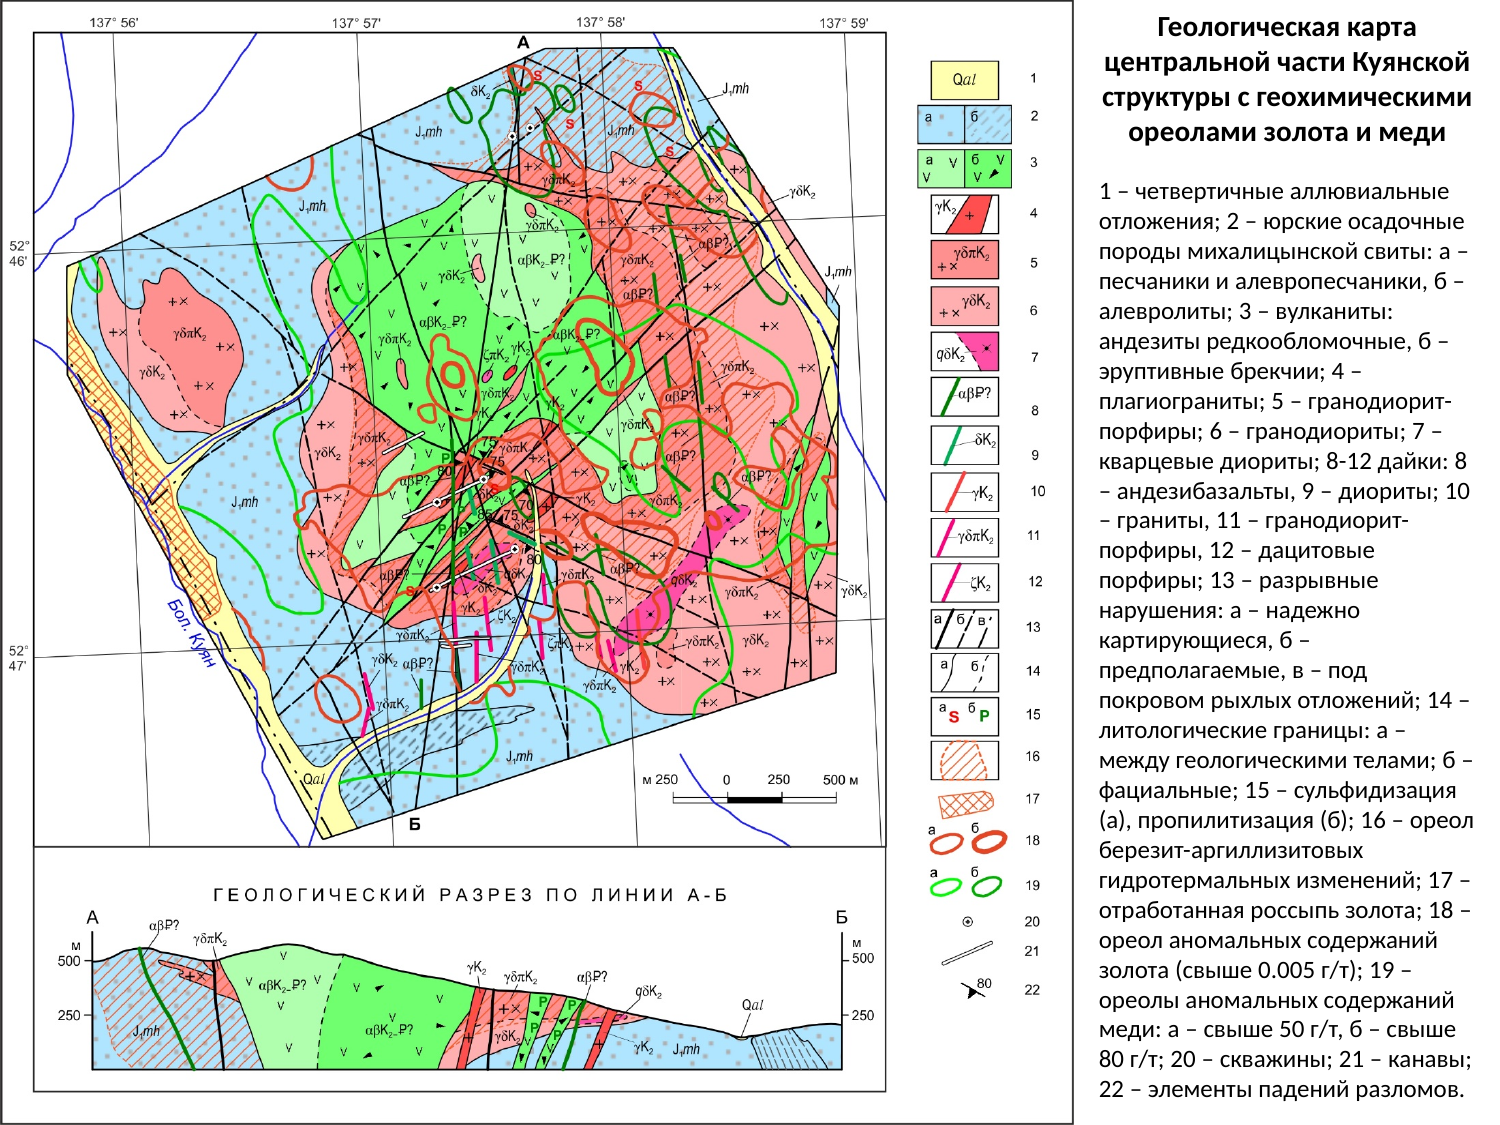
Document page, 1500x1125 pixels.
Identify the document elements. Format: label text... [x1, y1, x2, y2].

text_box Геологическая карта центральной части Куянской структуры с геохимическими ореолами золота и меди [1083, 0, 1492, 155]
picture [0, 0, 1074, 1125]
text_box 1 – четвертичные аллювиальные отложения; 2 – юрские осадочные породы михалицынской свиты: а – песчаники и алевропесчаники, б – алевролиты; 3 – вулканиты: андезиты редкообломочные, б – эруптивные брекчии; 4 – плагиограниты; 5 – гранодиорит-порфиры; 6 – гранодиориты; 7 – кварцевые диориты; 8-12 дайки: 8 – андезибазальты, 9 – диориты; 10 – граниты, 11 – гранодиорит-порфиры, 12 – дацитовые порфиры; 13 – разрывные нарушения: а – надежно картирующиеся, б – предполагаемые, в – под покровом рыхлых отложений; 14 – литологические границы: а – между геологическими телами; б – фациальные; 15 – сульфидизация (а), пропилитизация (б); 16 – ореол березит-аргиллизитовых гидротермальных изменений; 17 – отработанная россыпь золота; 18 – ореол аномальных содержаний золота (свыше 0.005 г/т); 19 – ореолы аномальных содержаний меди: а – свыше 50 г/т, б – свыше 80 г/т; 20 – скважины; 21 – канавы; 22 – элементы падений разломов. [1083, 167, 1492, 1111]
